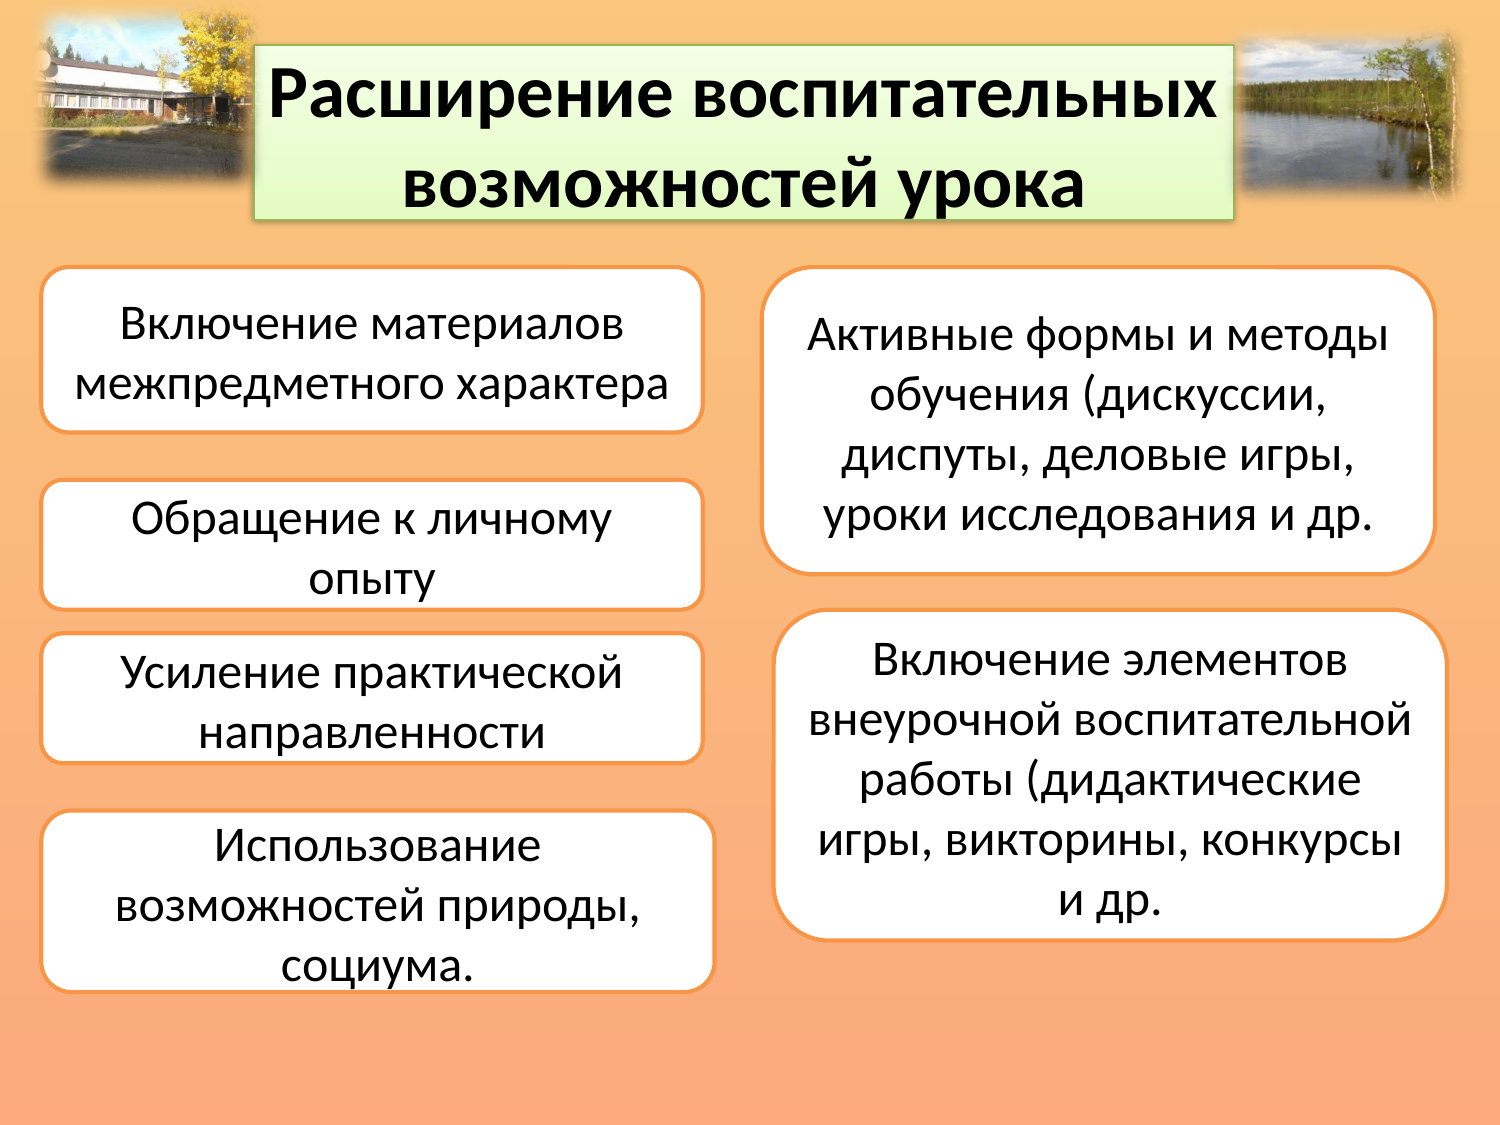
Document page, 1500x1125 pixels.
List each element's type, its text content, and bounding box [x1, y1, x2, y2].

text_box Включение материалов межпредметного характера [39, 264, 705, 435]
picture [1222, 21, 1471, 209]
text_box Использование возможностей природы, социума. [39, 808, 717, 995]
title Расширение воспитательных возможностей урока [253, 44, 1235, 221]
text_box Активные формы и методы обучения (дискуссии, диспуты, деловые игры, уроки исследования и др. [759, 265, 1438, 577]
text_box Усиление практической направленности [39, 631, 705, 766]
text_box Включение элементов внеурочной воспитательной работы (дидактические игры, викторины, конкурсы и др. [771, 607, 1450, 943]
text_box Обращение к личному опыту [39, 477, 705, 612]
picture [29, 0, 266, 197]
